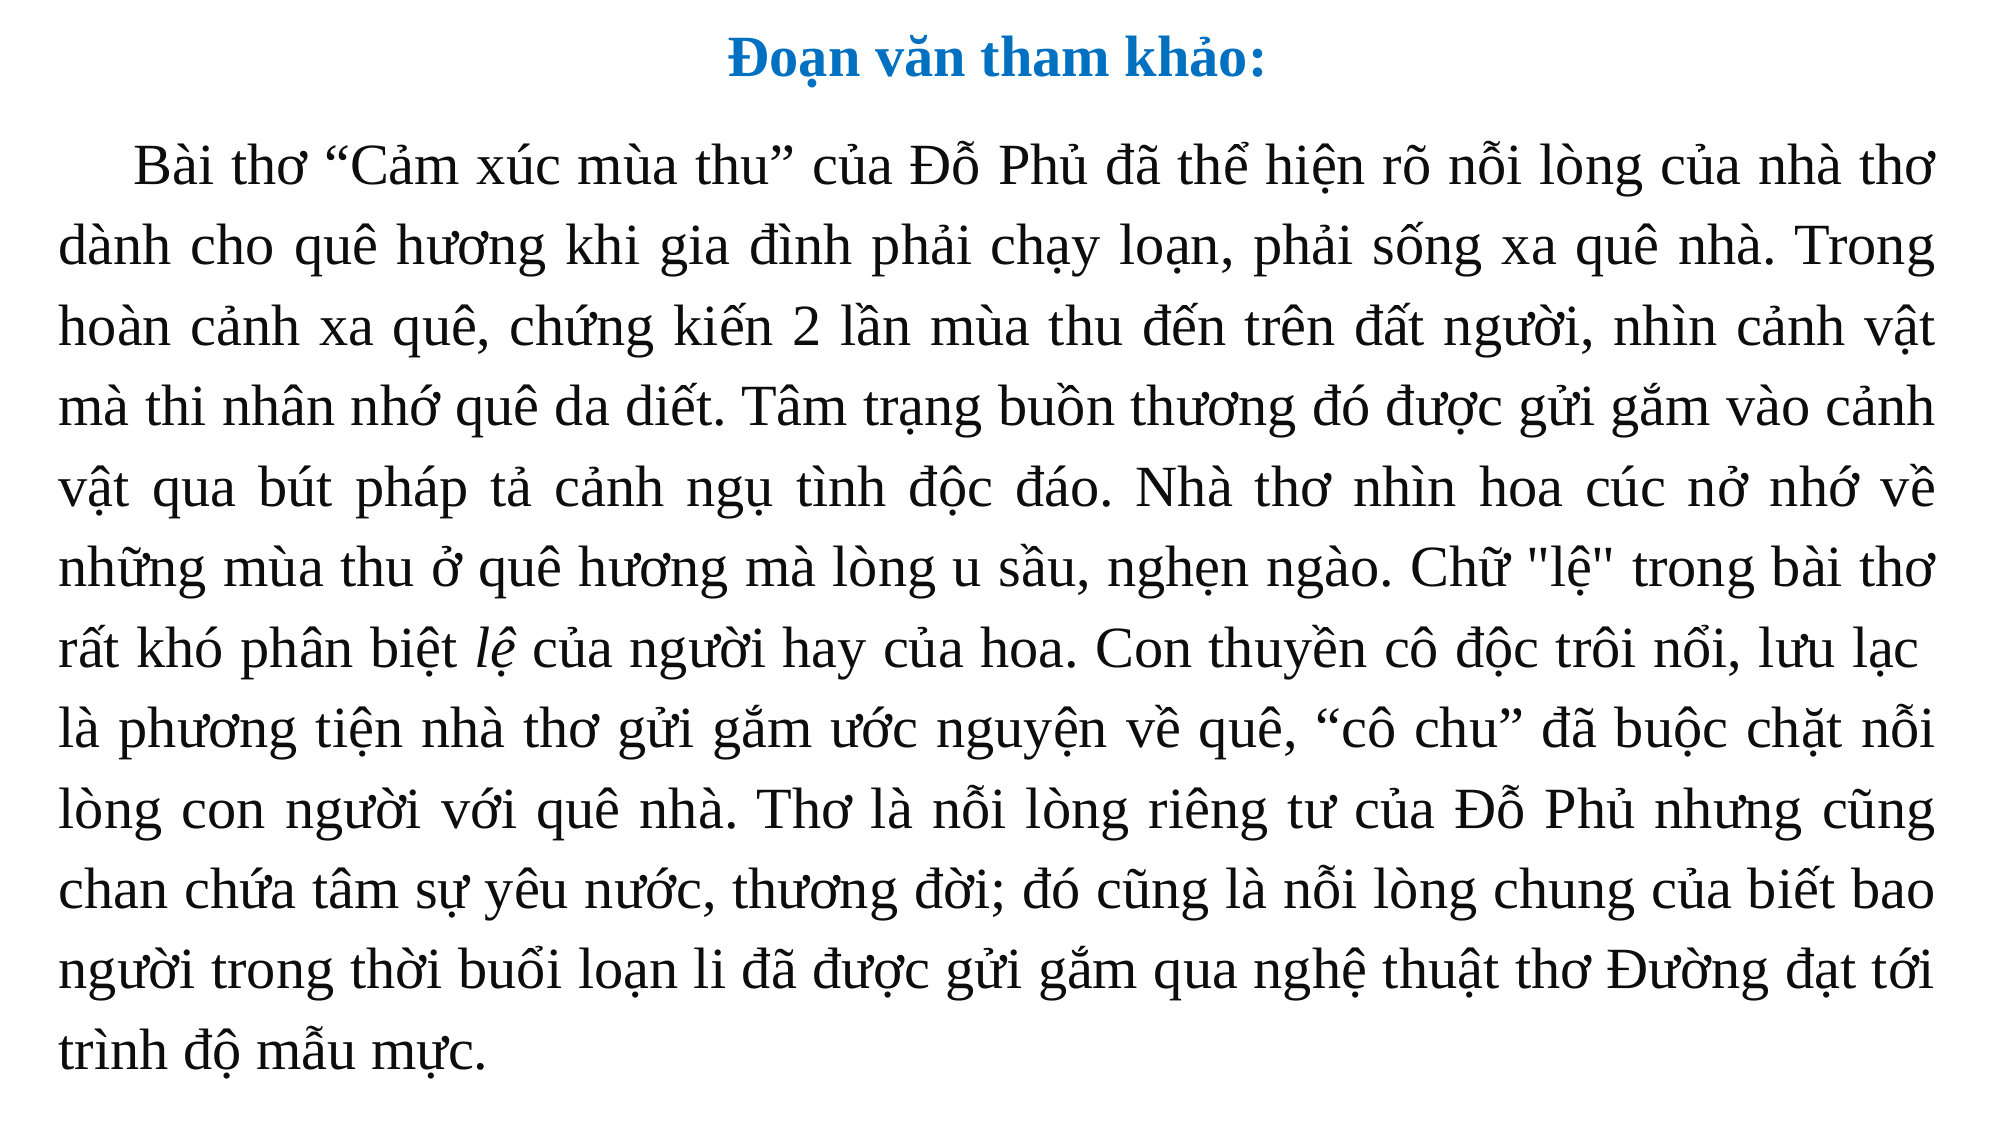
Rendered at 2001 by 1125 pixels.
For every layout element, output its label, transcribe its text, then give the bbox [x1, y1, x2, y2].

text_box Đoạn văn tham khảo: [712, 0, 1283, 96]
text_box Bài thơ “Cảm xúc mùa thu” của Đỗ Phủ đã thể hiện rõ nỗi lòng của nhà thơ dành cho quê hương khi gia đình phải chạy loạn, phải sống xa quê nhà. Trong hoàn cảnh xa quê, chứng kiến 2 lần mùa thu đến trên đất người, nhìn cảnh vật mà thi nhân nhớ quê da diết. Tâm trạng buồn thương đó được gửi gắm vào cảnh vật qua bút pháp tả cảnh ngụ tình độc đáo. Nhà thơ nhìn hoa cúc nở nhớ về những mùa thu ở quê hương mà lòng u sầu, nghẹn ngào. Chữ "lệ" trong bài thơ rất khó phân biệt lệ của người hay của hoa. Con thuyền cô độc trôi nổi, lưu lạc là phương tiện nhà thơ gửi gắm ước nguyện về quê, “cô chu” đã buộc chặt nỗi lòng con người với quê nhà. Thơ là nỗi lòng riêng tư của Đỗ Phủ nhưng cũng chan chứa tâm sự yêu nước, thương đời; đó cũng là nỗi lòng chung của biết bao người trong thời buổi loạn li đã được gửi gắm qua nghệ thuật thơ Đường đạt tới trình độ mẫu mực. [43, 108, 1952, 1089]
